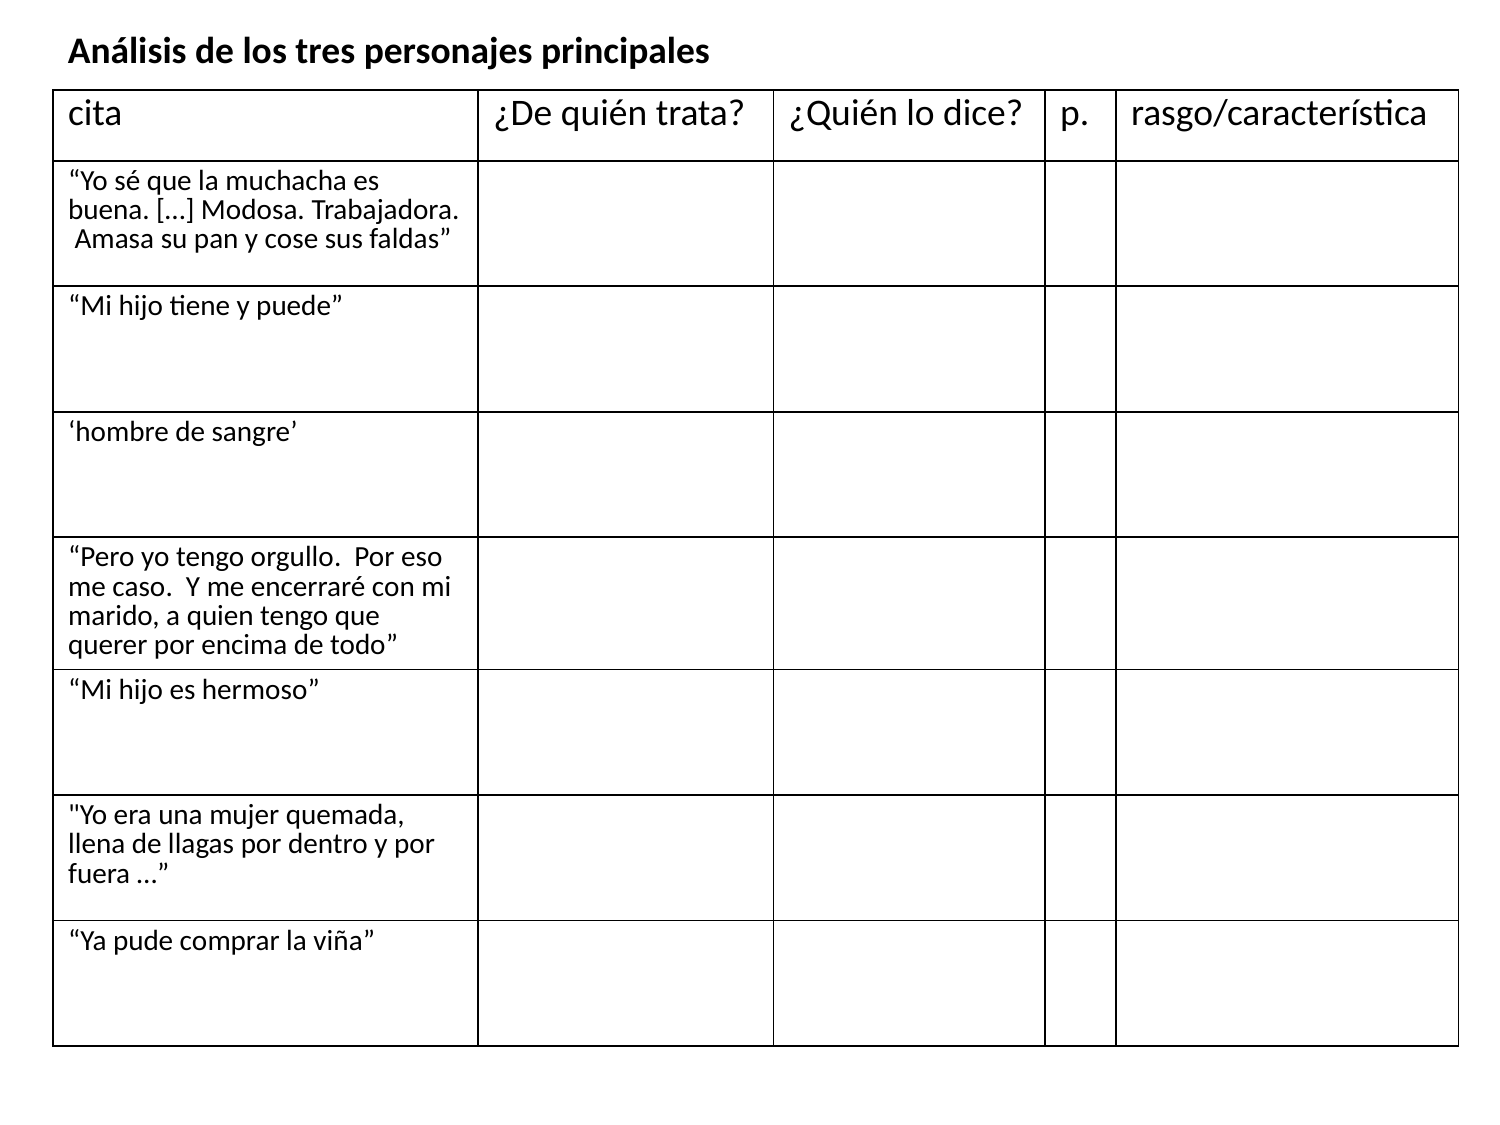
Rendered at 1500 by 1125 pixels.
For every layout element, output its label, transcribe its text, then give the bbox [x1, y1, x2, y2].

table_cell “Ya pude comprar la viña” [54, 921, 477, 1045]
table_cell [1046, 538, 1115, 669]
table_header p. [1046, 91, 1115, 160]
table_cell “Yo sé que la muchacha es buena. […] Modosa. Trabajadora. Amasa su pan y cose sus faldas” [54, 162, 477, 285]
table_cell [479, 796, 773, 920]
table_cell [1046, 162, 1115, 285]
table_header ¿De quién trata? [479, 91, 773, 160]
table_cell [1046, 921, 1115, 1045]
table_cell “Mi hijo tiene y puede” [54, 287, 477, 411]
table_cell [774, 162, 1044, 285]
table_cell [1117, 538, 1458, 669]
table_cell [774, 670, 1044, 794]
table_cell [479, 162, 773, 285]
table_cell [1117, 670, 1458, 794]
table_cell [1117, 413, 1458, 536]
table_cell [774, 287, 1044, 411]
table_cell [479, 413, 773, 536]
table_cell [1117, 796, 1458, 920]
table_cell "Yo era una mujer quemada, llena de llagas por dentro y por fuera …” [54, 796, 477, 920]
table_cell [774, 413, 1044, 536]
text_box Análisis de los tres personajes principales [53, 19, 1459, 79]
table_cell [1046, 670, 1115, 794]
table_header cita [54, 91, 477, 160]
table_cell [1046, 796, 1115, 920]
table_cell ‘hombre de sangre’ [54, 413, 477, 536]
table_header rasgo/característica [1117, 91, 1458, 160]
table_cell “Pero yo tengo orgullo. Por eso me caso. Y me encerraré con mi marido, a quien tengo que querer por encima de todo” [54, 538, 477, 669]
table_cell [774, 796, 1044, 920]
table_cell [1046, 287, 1115, 411]
table_cell [1117, 162, 1458, 285]
table_header ¿Quién lo dice? [774, 91, 1044, 160]
table_cell [1117, 287, 1458, 411]
table_cell [1117, 921, 1458, 1045]
table_cell “Mi hijo es hermoso” [54, 670, 477, 794]
table_cell [479, 287, 773, 411]
table_cell [774, 921, 1044, 1045]
table_cell [774, 538, 1044, 669]
table_cell [479, 921, 773, 1045]
table_cell [479, 538, 773, 669]
table_cell [1046, 413, 1115, 536]
table_cell [479, 670, 773, 794]
